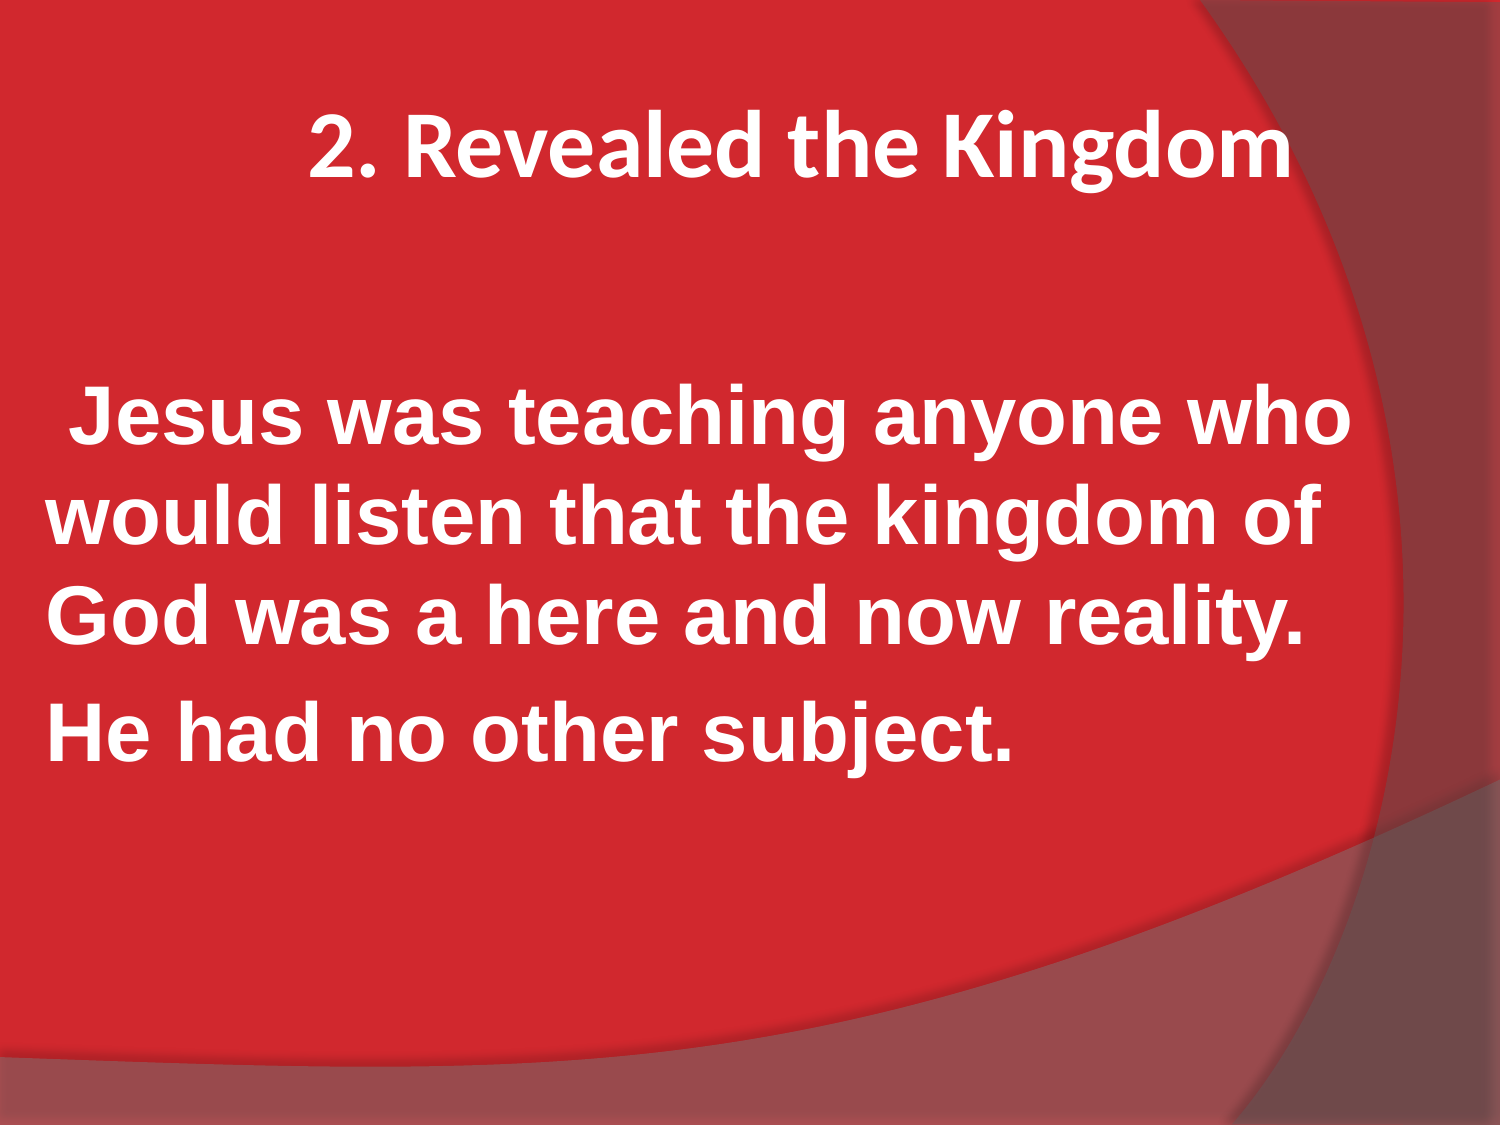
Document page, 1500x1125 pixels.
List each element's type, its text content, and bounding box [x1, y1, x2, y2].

title 2. Revealed the Kingdom [75, 45, 1375, 233]
list Jesus was teaching anyone who would listen that the kingdom of God was a here and now reality. He had no other subject. [24, 262, 1475, 1005]
